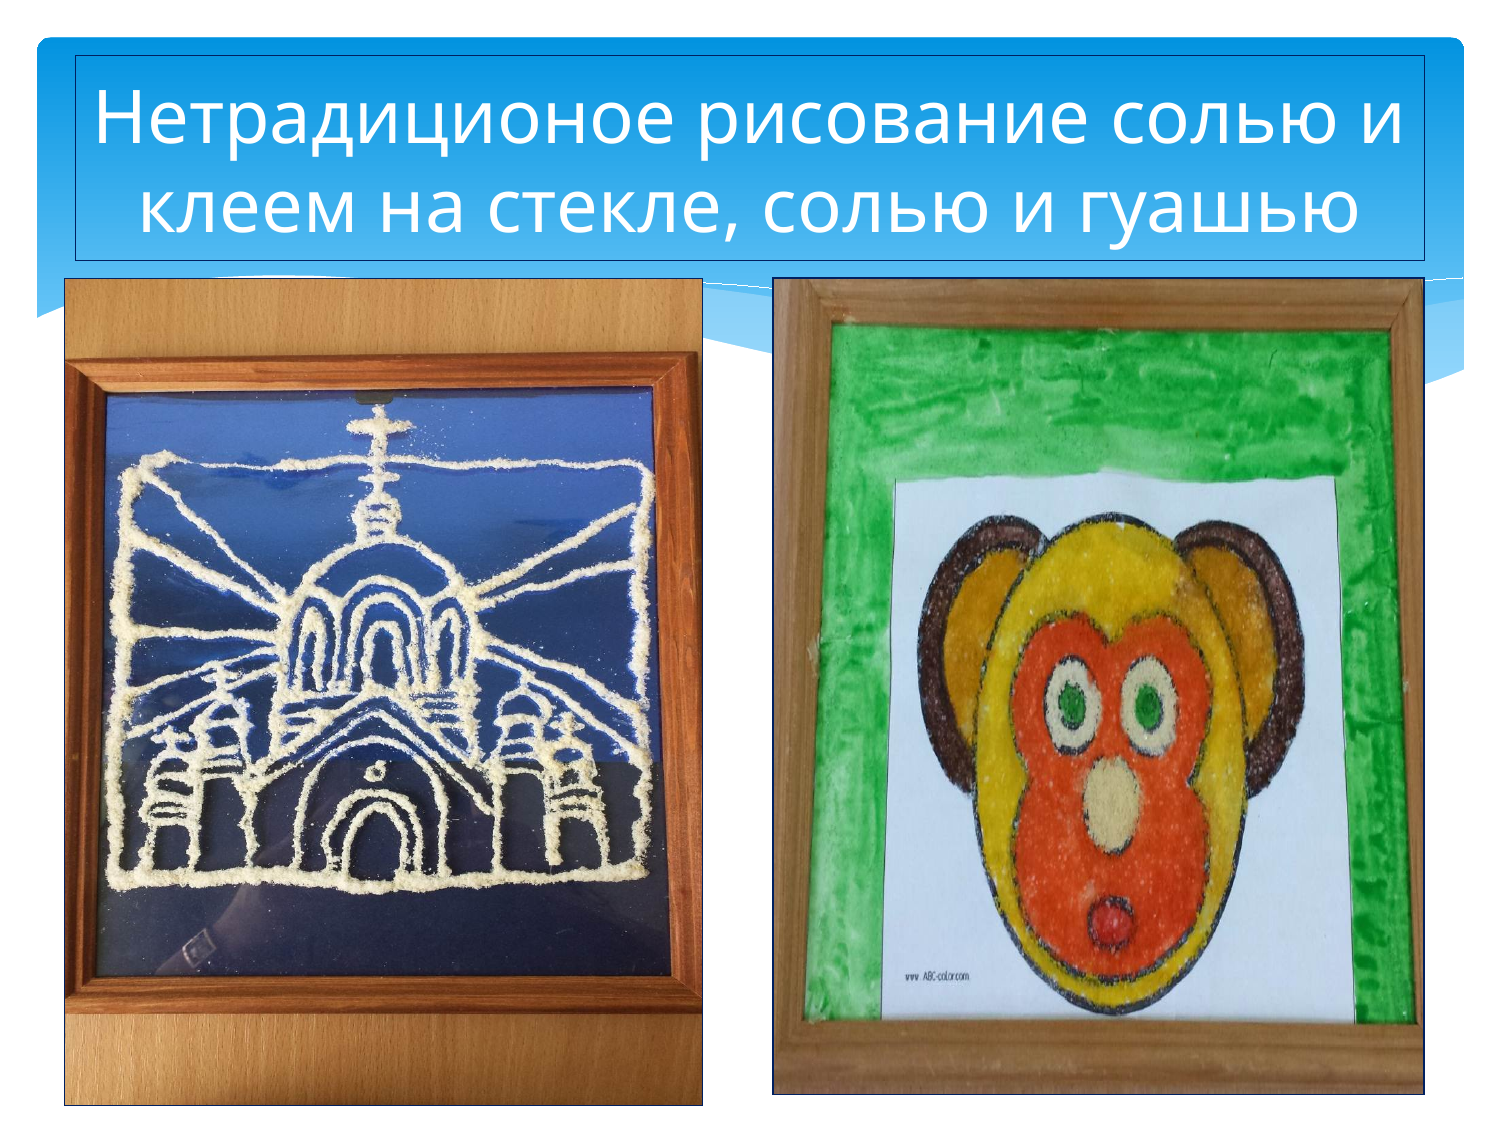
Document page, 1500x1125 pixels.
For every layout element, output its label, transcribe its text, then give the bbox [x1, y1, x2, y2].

title Нетрадиционое рисование солью и клеем на стекле, солью и гуашью [75, 55, 1425, 261]
picture [773, 278, 1424, 1095]
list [64, 278, 704, 1107]
